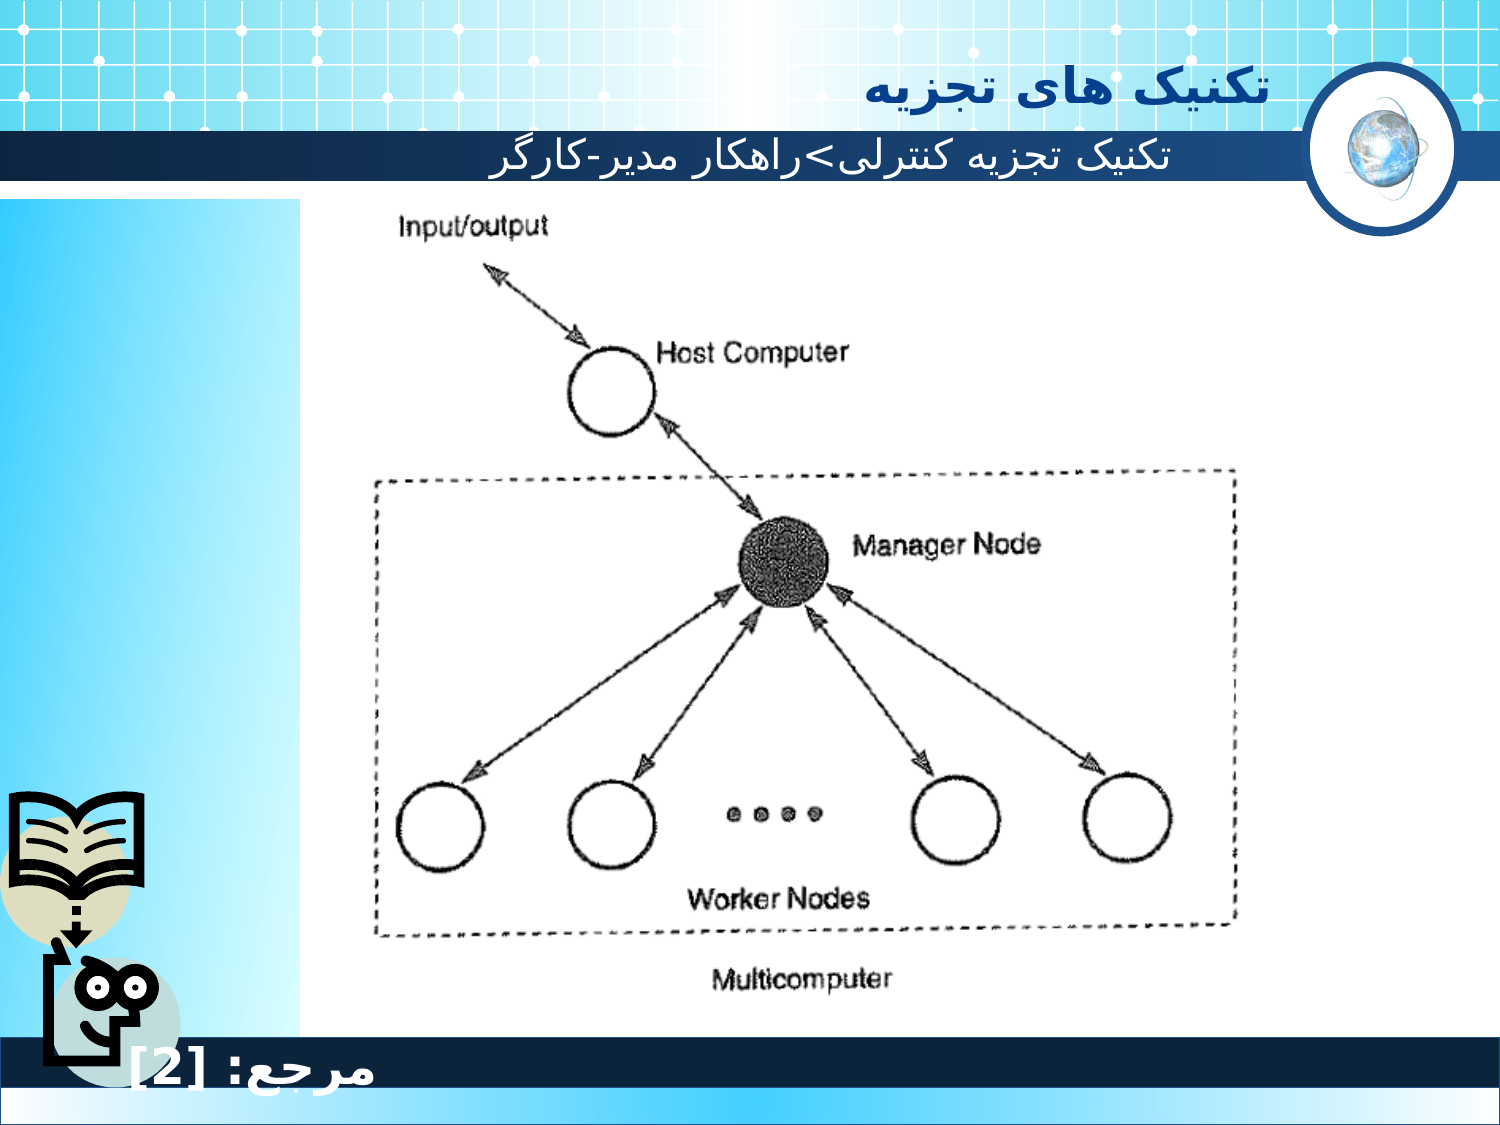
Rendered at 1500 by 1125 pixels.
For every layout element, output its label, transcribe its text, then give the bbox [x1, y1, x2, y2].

picture [0, 791, 181, 1088]
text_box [0, 199, 1500, 1125]
title تکنیک های تجزیه [74, 37, 1288, 131]
picture [350, 187, 1286, 1021]
picture [1316, 72, 1448, 119]
list تکنیک تجزیه کنترلی>راهکار مدیر-کارگر [287, 119, 1451, 198]
